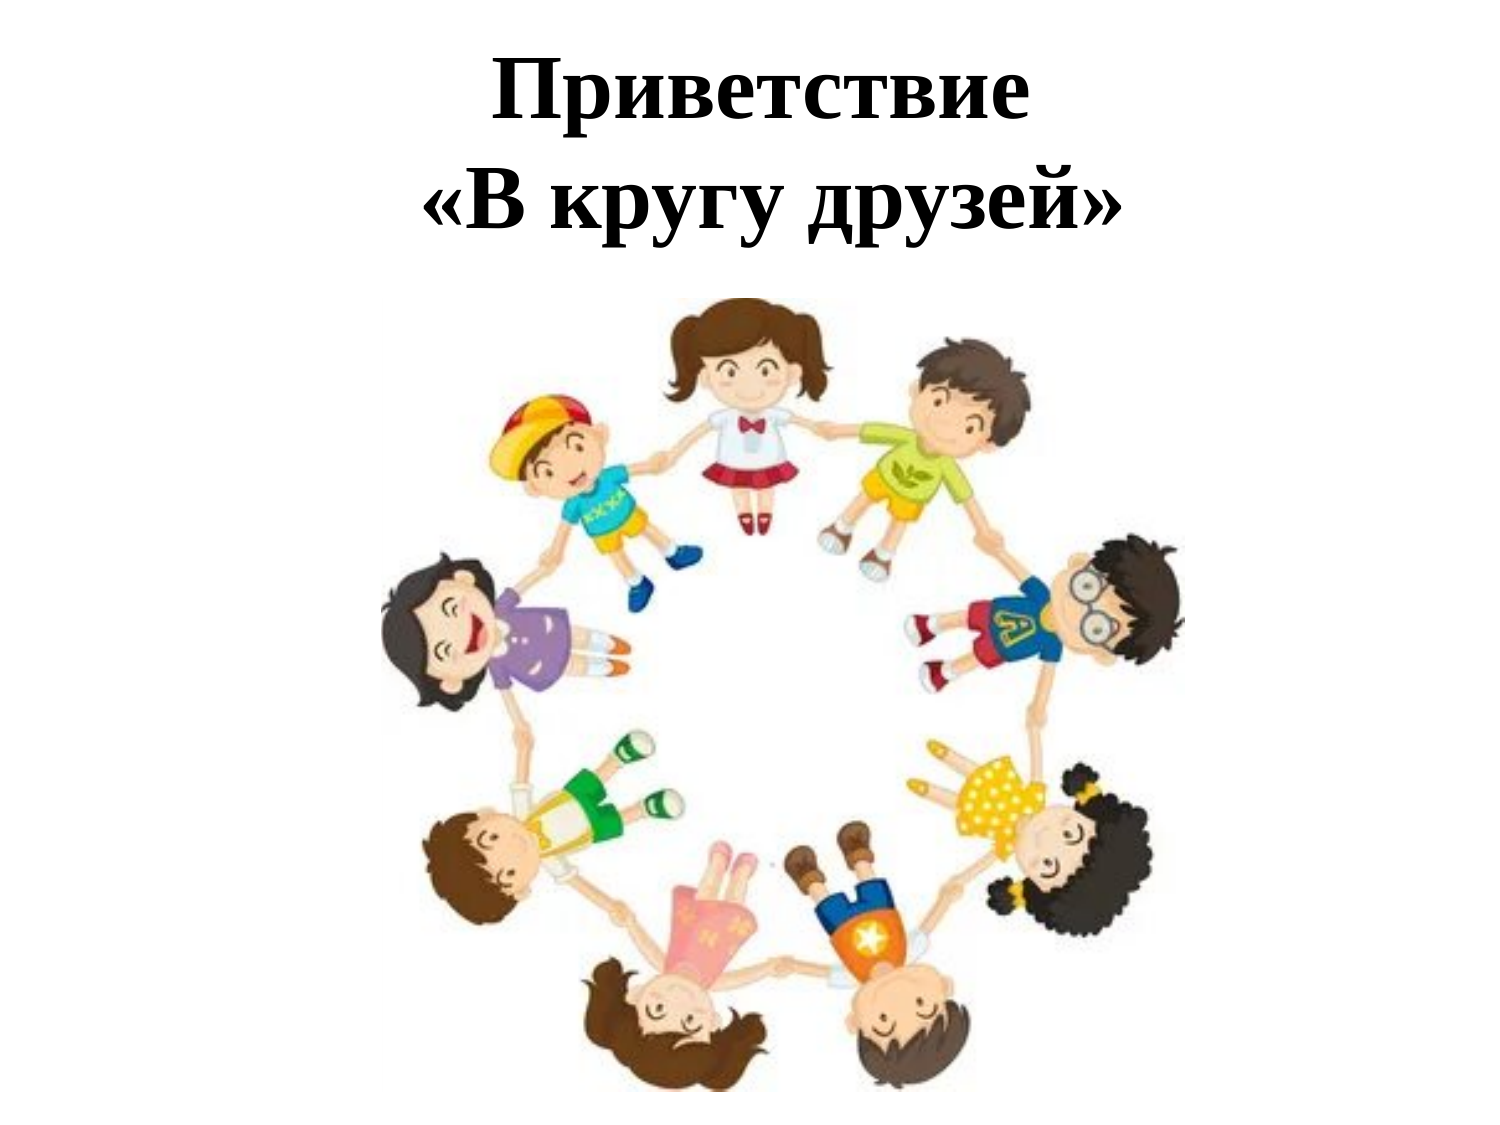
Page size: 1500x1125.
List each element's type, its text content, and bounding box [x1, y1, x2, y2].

picture [380, 298, 1185, 1092]
text_box Приветствие «В кругу друзей» [123, 19, 1400, 254]
